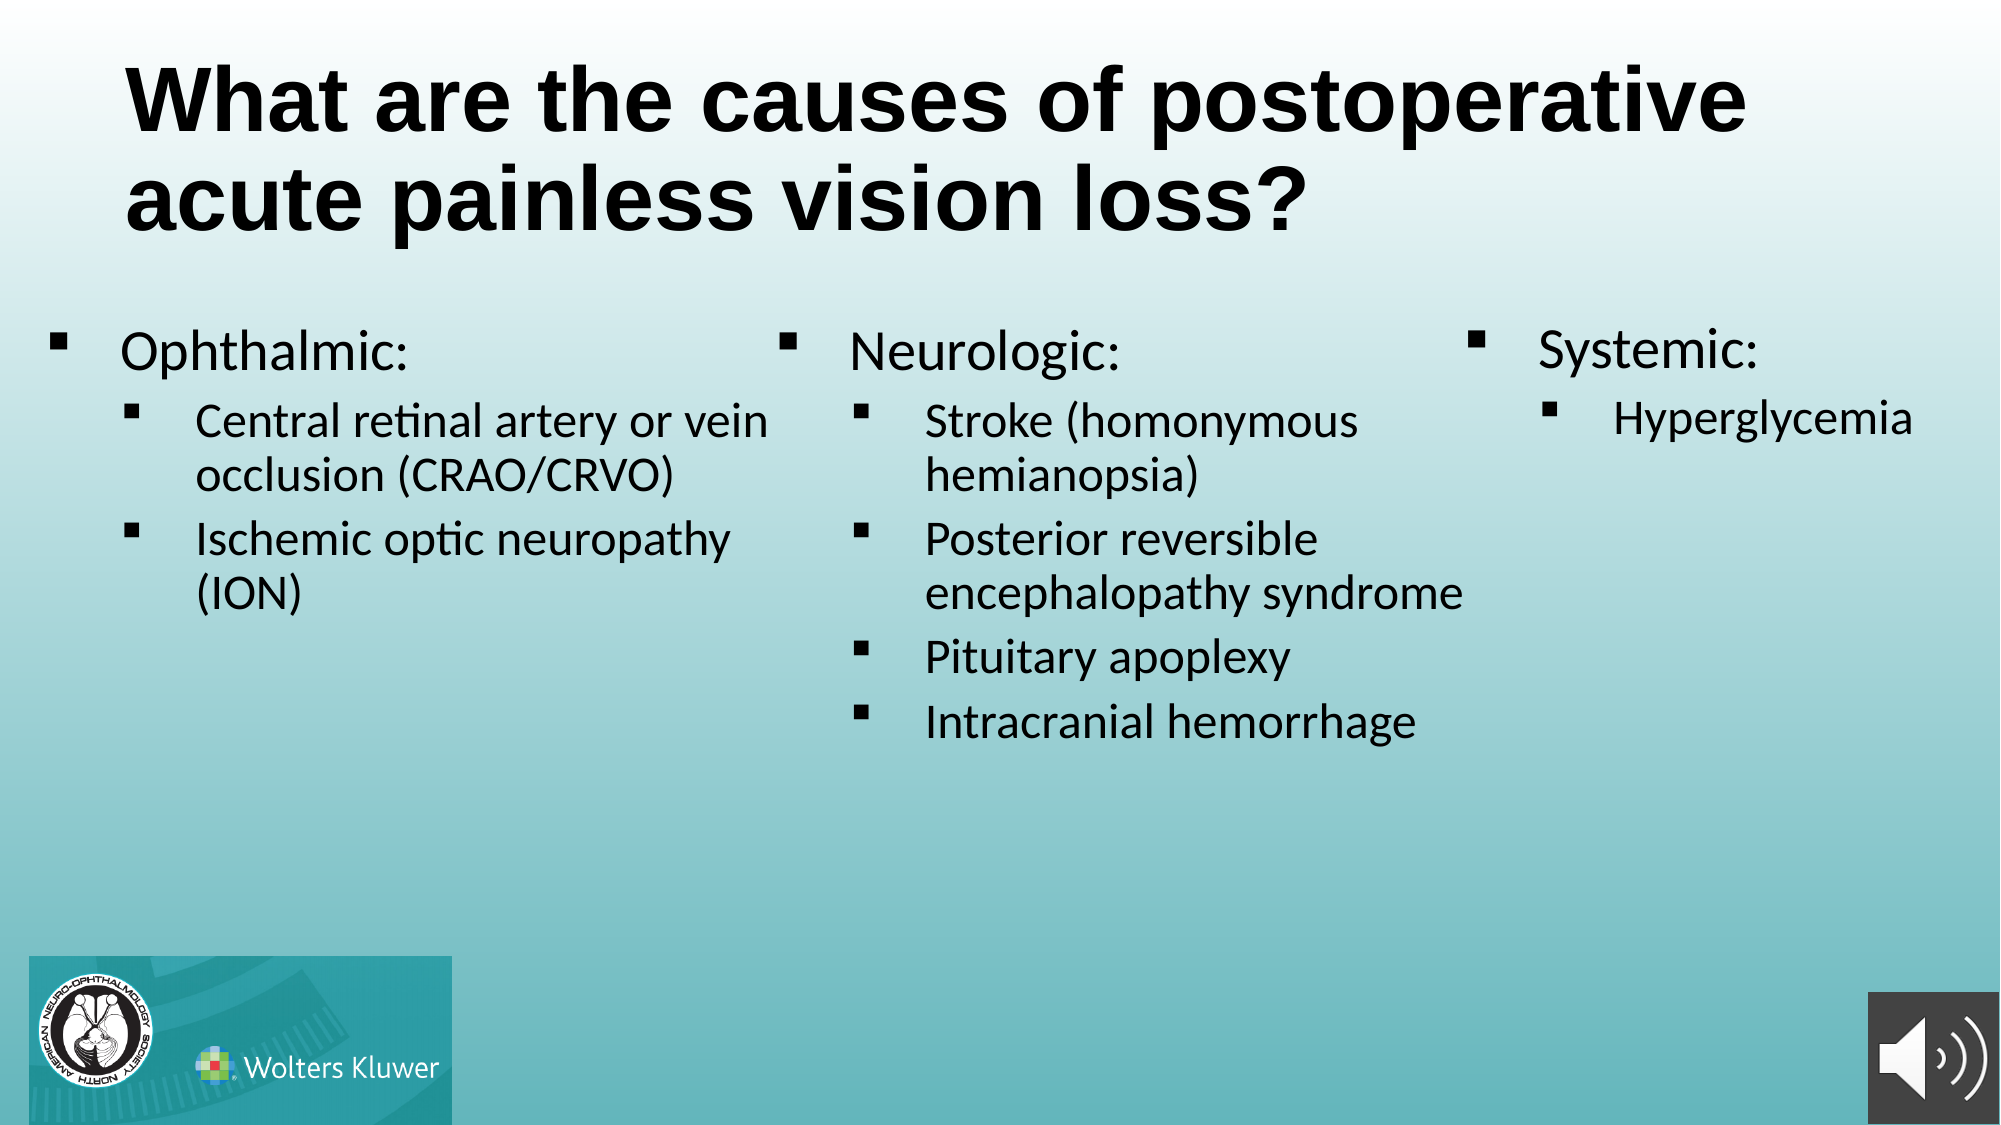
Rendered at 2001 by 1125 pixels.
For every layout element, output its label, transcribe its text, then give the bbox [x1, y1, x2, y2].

list Neurologic: Stroke (homonymous hemianopsia) Posterior reversible encephalopathy syndrome Pituitary apoplexy Intracranial hemorrhage [759, 313, 1516, 1027]
picture [1866, 991, 2000, 1125]
picture [29, 956, 452, 1125]
text_box Systemic: Hyperglycemia [1448, 310, 1934, 455]
list Ophthalmic: Central retinal artery or vein occlusion (CRAO/CRVO) Ischemic optic neuropathy (ION) [30, 313, 759, 1027]
title What are the causes of postoperative acute painless vision loss? [110, 42, 1836, 260]
